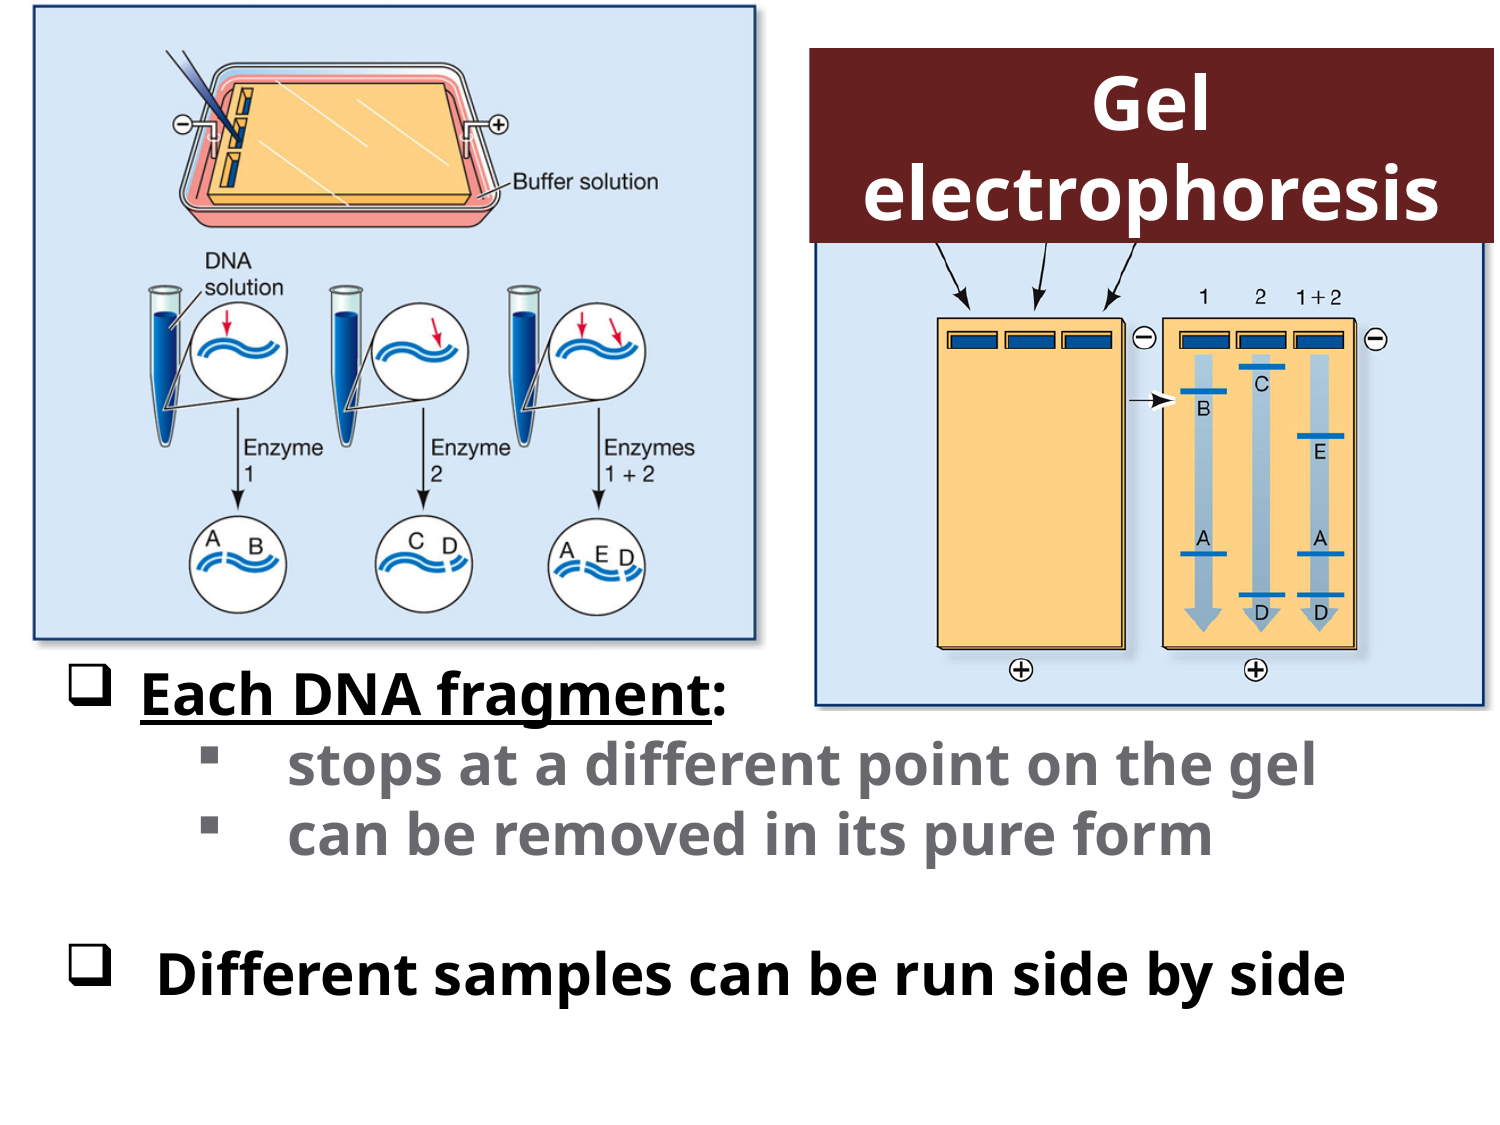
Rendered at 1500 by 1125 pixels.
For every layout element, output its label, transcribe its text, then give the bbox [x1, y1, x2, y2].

text_box Each DNA fragment: stops at a different point on the gel can be removed in its pure form Different samples can be run side by side [49, 650, 1475, 1015]
picture [809, 155, 1494, 711]
text_box Gel electrophoresis [809, 48, 1494, 155]
picture [28, 0, 767, 650]
